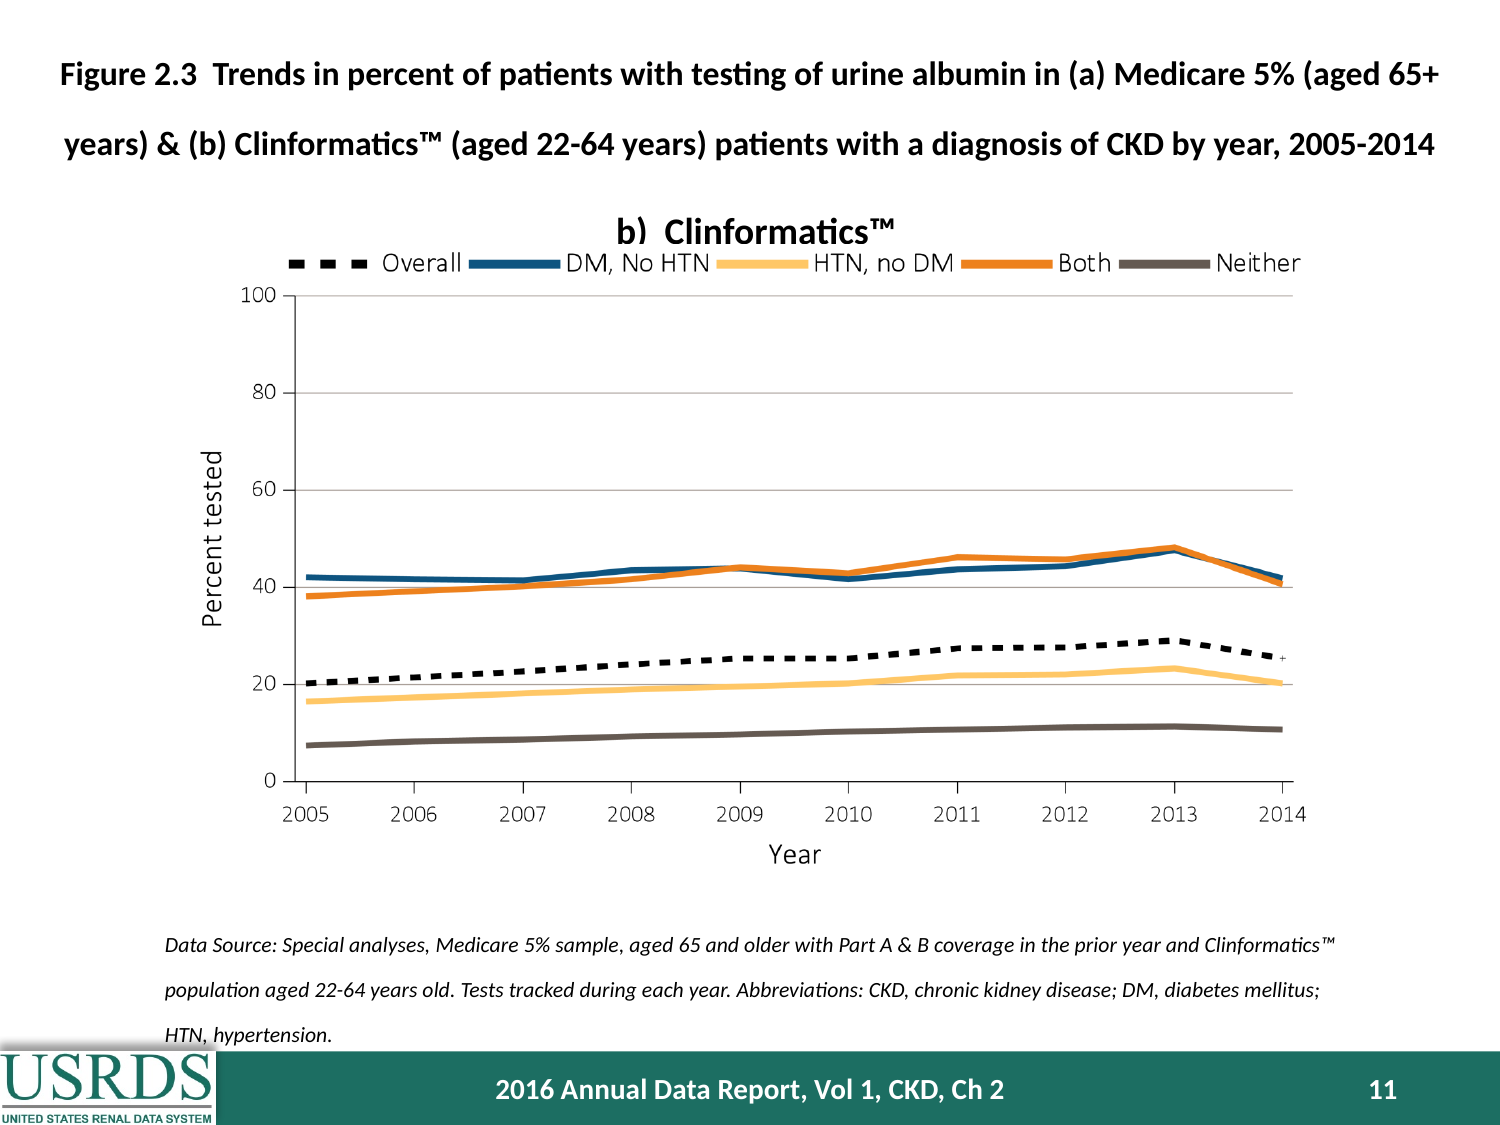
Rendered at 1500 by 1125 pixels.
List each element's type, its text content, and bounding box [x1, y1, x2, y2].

text_box b) Clinformatics™ [12, 199, 1500, 260]
text_box Figure 2.3 Trends in percent of patients with testing of urine albumin in (a) Medicare 5% (aged 65+ years) & (b) Clinformatics™ (aged 22-64 years) patients with a diagnosis of CKD by year, 2005-2014 [0, 37, 1500, 193]
footer 2016 Annual Data Report, Vol 1, CKD, Ch 2 [450, 1062, 1050, 1113]
picture [187, 244, 1313, 881]
slide_number 11 [1262, 1062, 1413, 1108]
picture [0, 1051, 216, 1125]
text_box Data Source: Special analyses, Medicare 5% sample, aged 65 and older with Part A & B coverage in the prior year and Clinformatics™ population aged 22-64 years old. Tests tracked during each year. Abbreviations: CKD, chronic kidney disease; DM, diabetes mellitus; HTN, hypertension. [149, 918, 1363, 1069]
